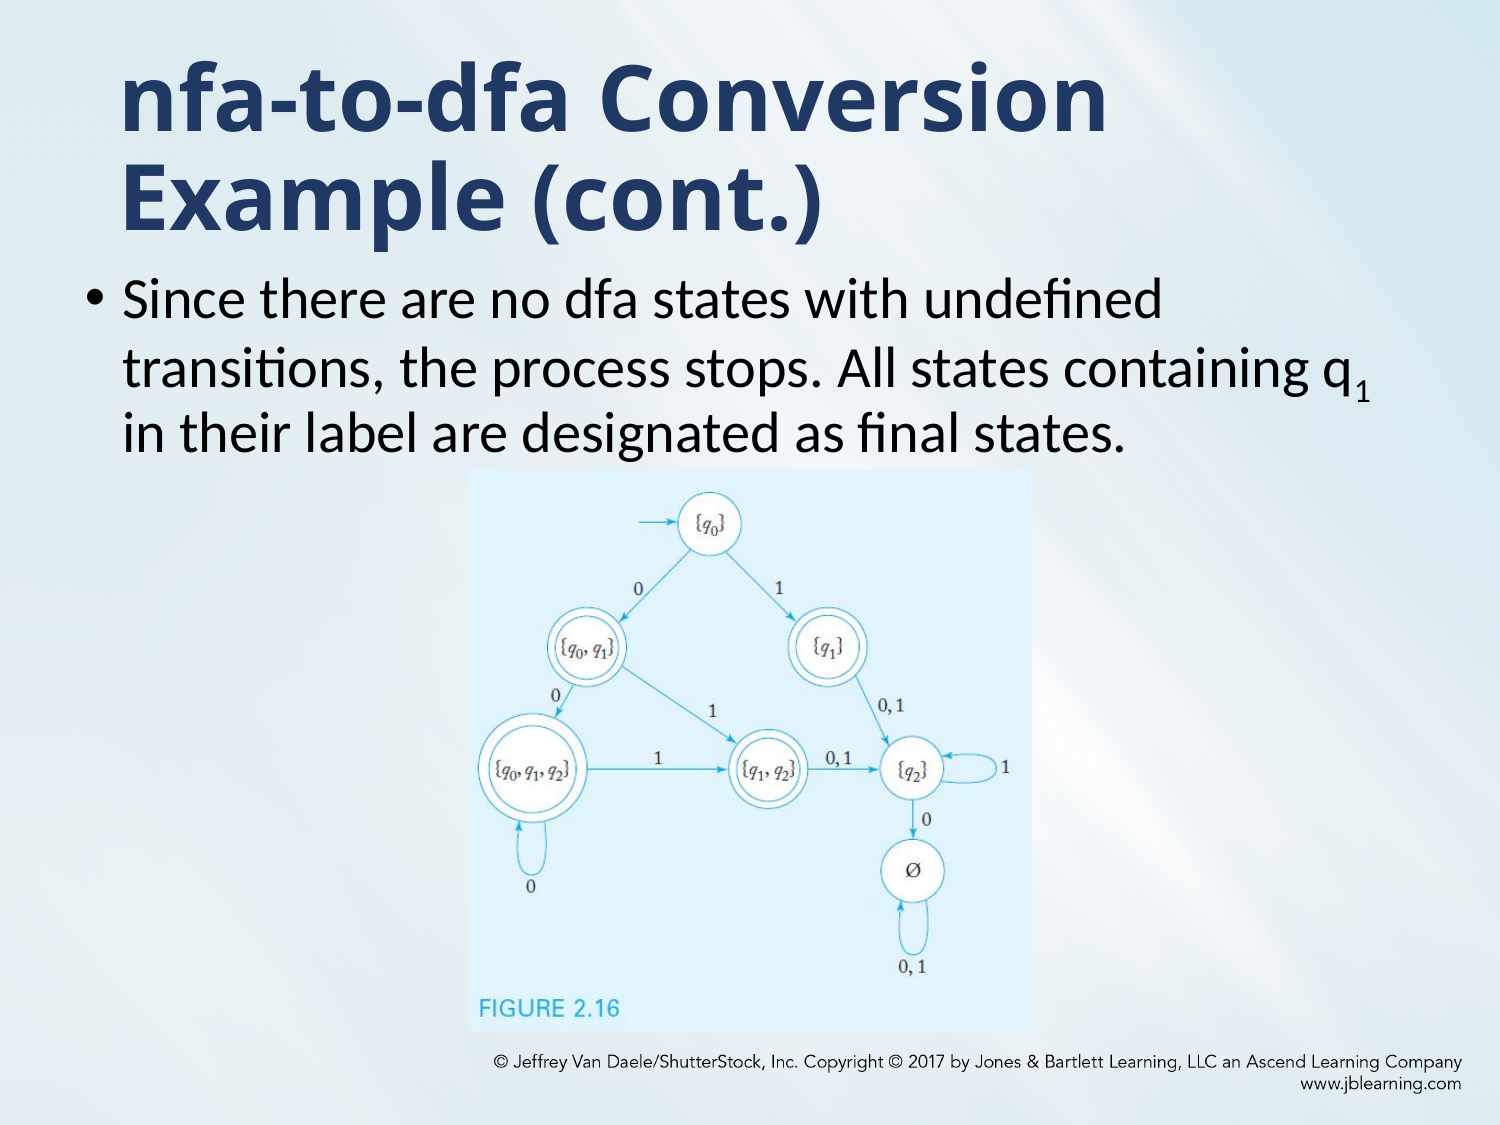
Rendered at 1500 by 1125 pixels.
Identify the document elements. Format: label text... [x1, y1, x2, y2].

list Since there are no dfa states with undefined transitions, the process stops. All states containing q1 in their label are designated as final states. [69, 260, 1433, 912]
title nfa-to-dfa Conversion Example (cont.) [103, 42, 1397, 260]
picture [0, 0, 1500, 1125]
